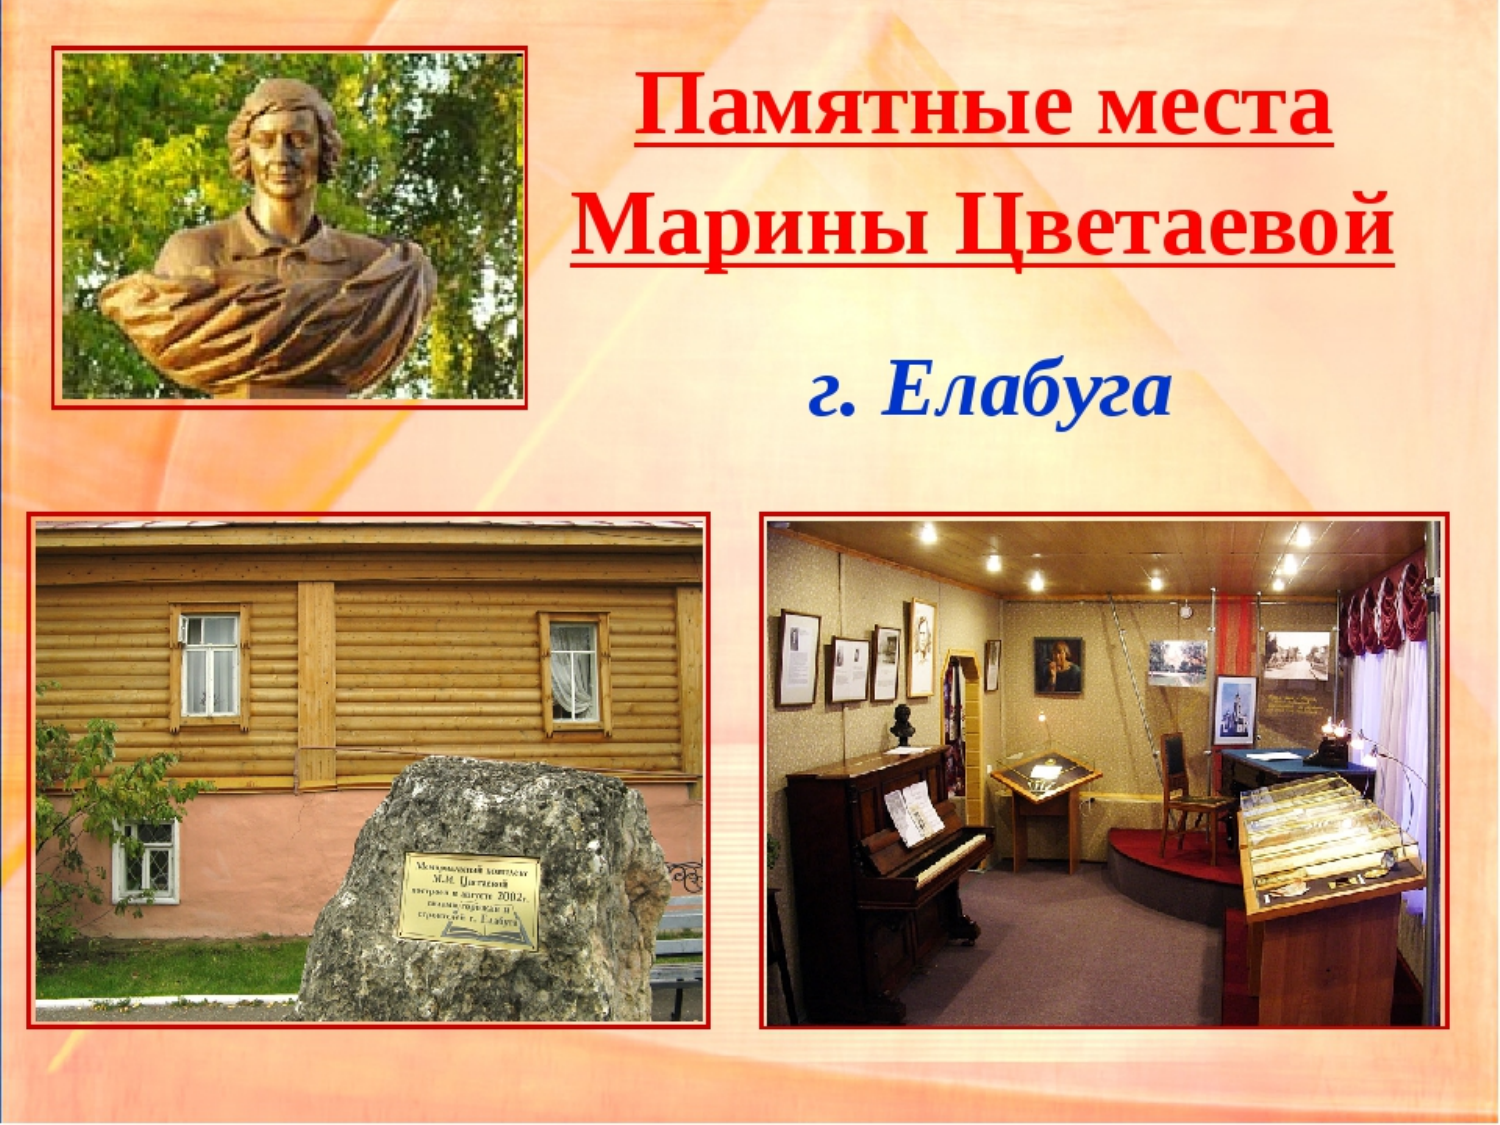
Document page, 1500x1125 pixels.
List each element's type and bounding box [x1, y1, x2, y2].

list [0, 0, 1500, 1125]
